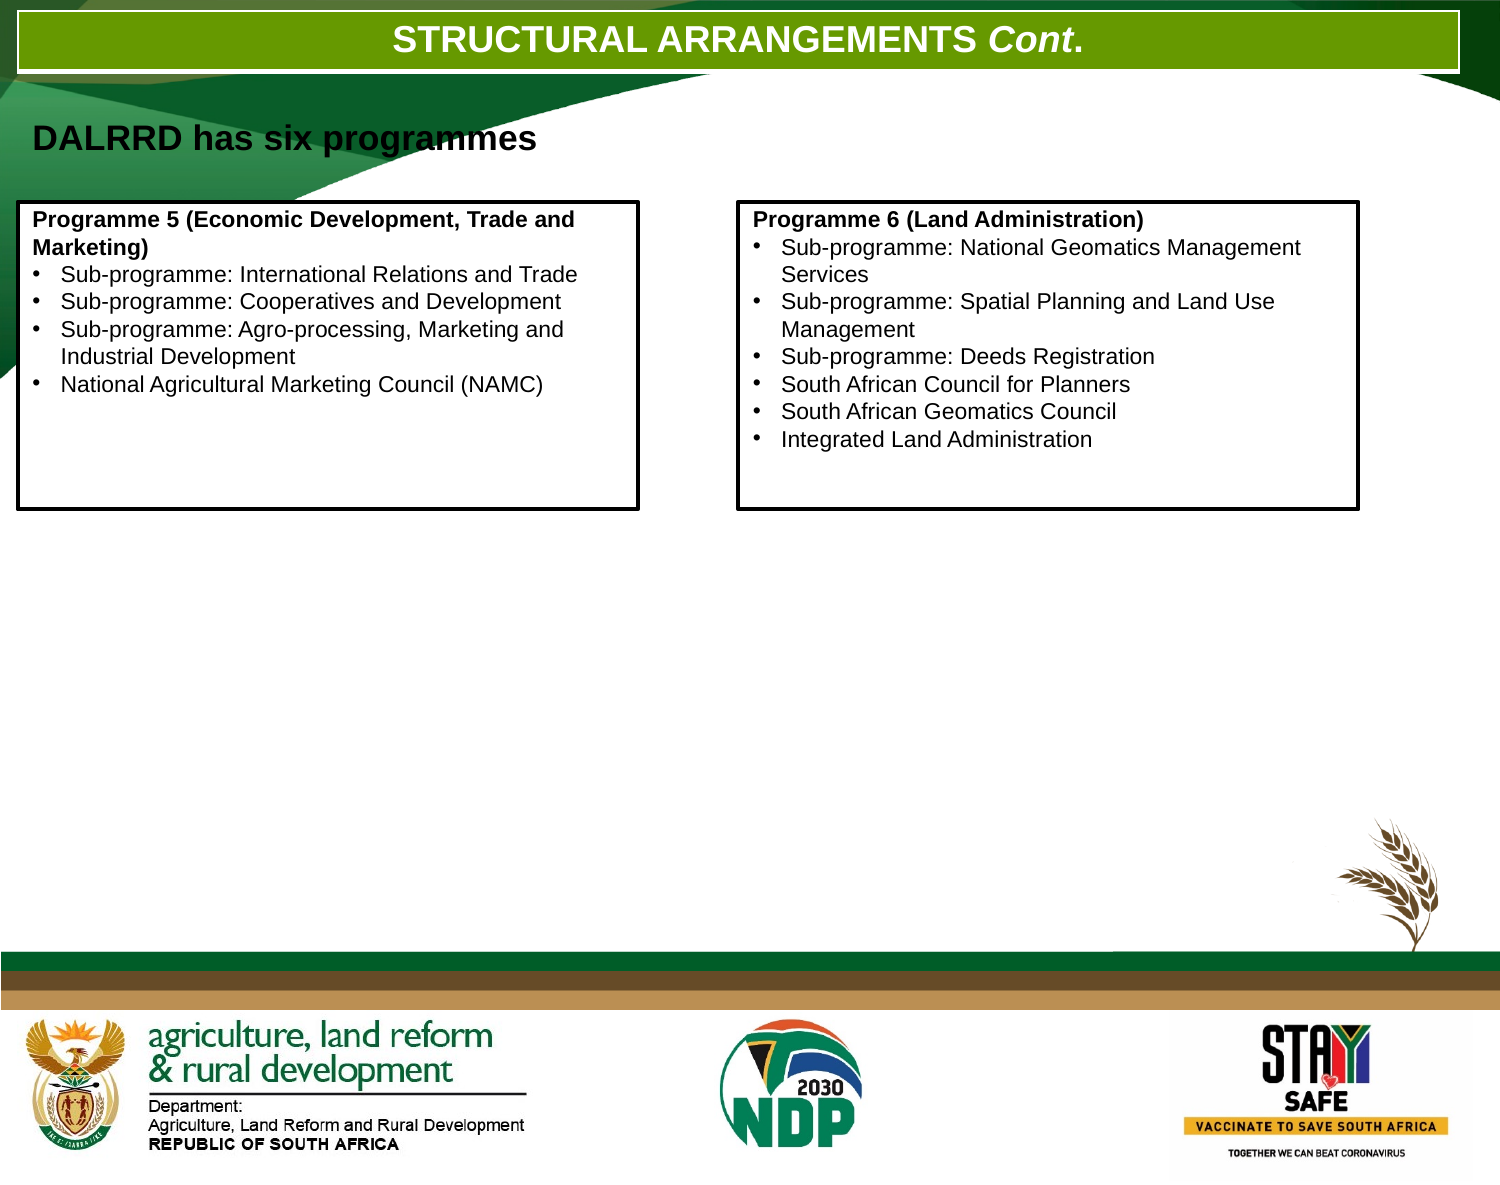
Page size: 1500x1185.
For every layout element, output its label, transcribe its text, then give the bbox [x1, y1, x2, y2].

picture [0, 0, 1500, 386]
text_box DALRRD has six programmes [17, 107, 1425, 165]
text_box Programme 6 (Land Administration) Sub-programme: National Geomatics Management Services Sub-programme: Spatial Planning and Land Use Management Sub-programme: Deeds Registration South African Council for Planners South African Geomatics Council Integrated Land Administration [736, 200, 1360, 511]
text_box Programme 5 (Economic Development, Trade and Marketing) Sub-programme: International Relations and Trade Sub-programme: Cooperatives and Development Sub-programme: Agro-processing, Marketing and Industrial Development National Agricultural Marketing Council (NAMC) [16, 200, 640, 511]
table_header STRUCTURAL ARRANGEMENTS Cont. [19, 12, 1458, 69]
picture [0, 791, 1500, 1181]
